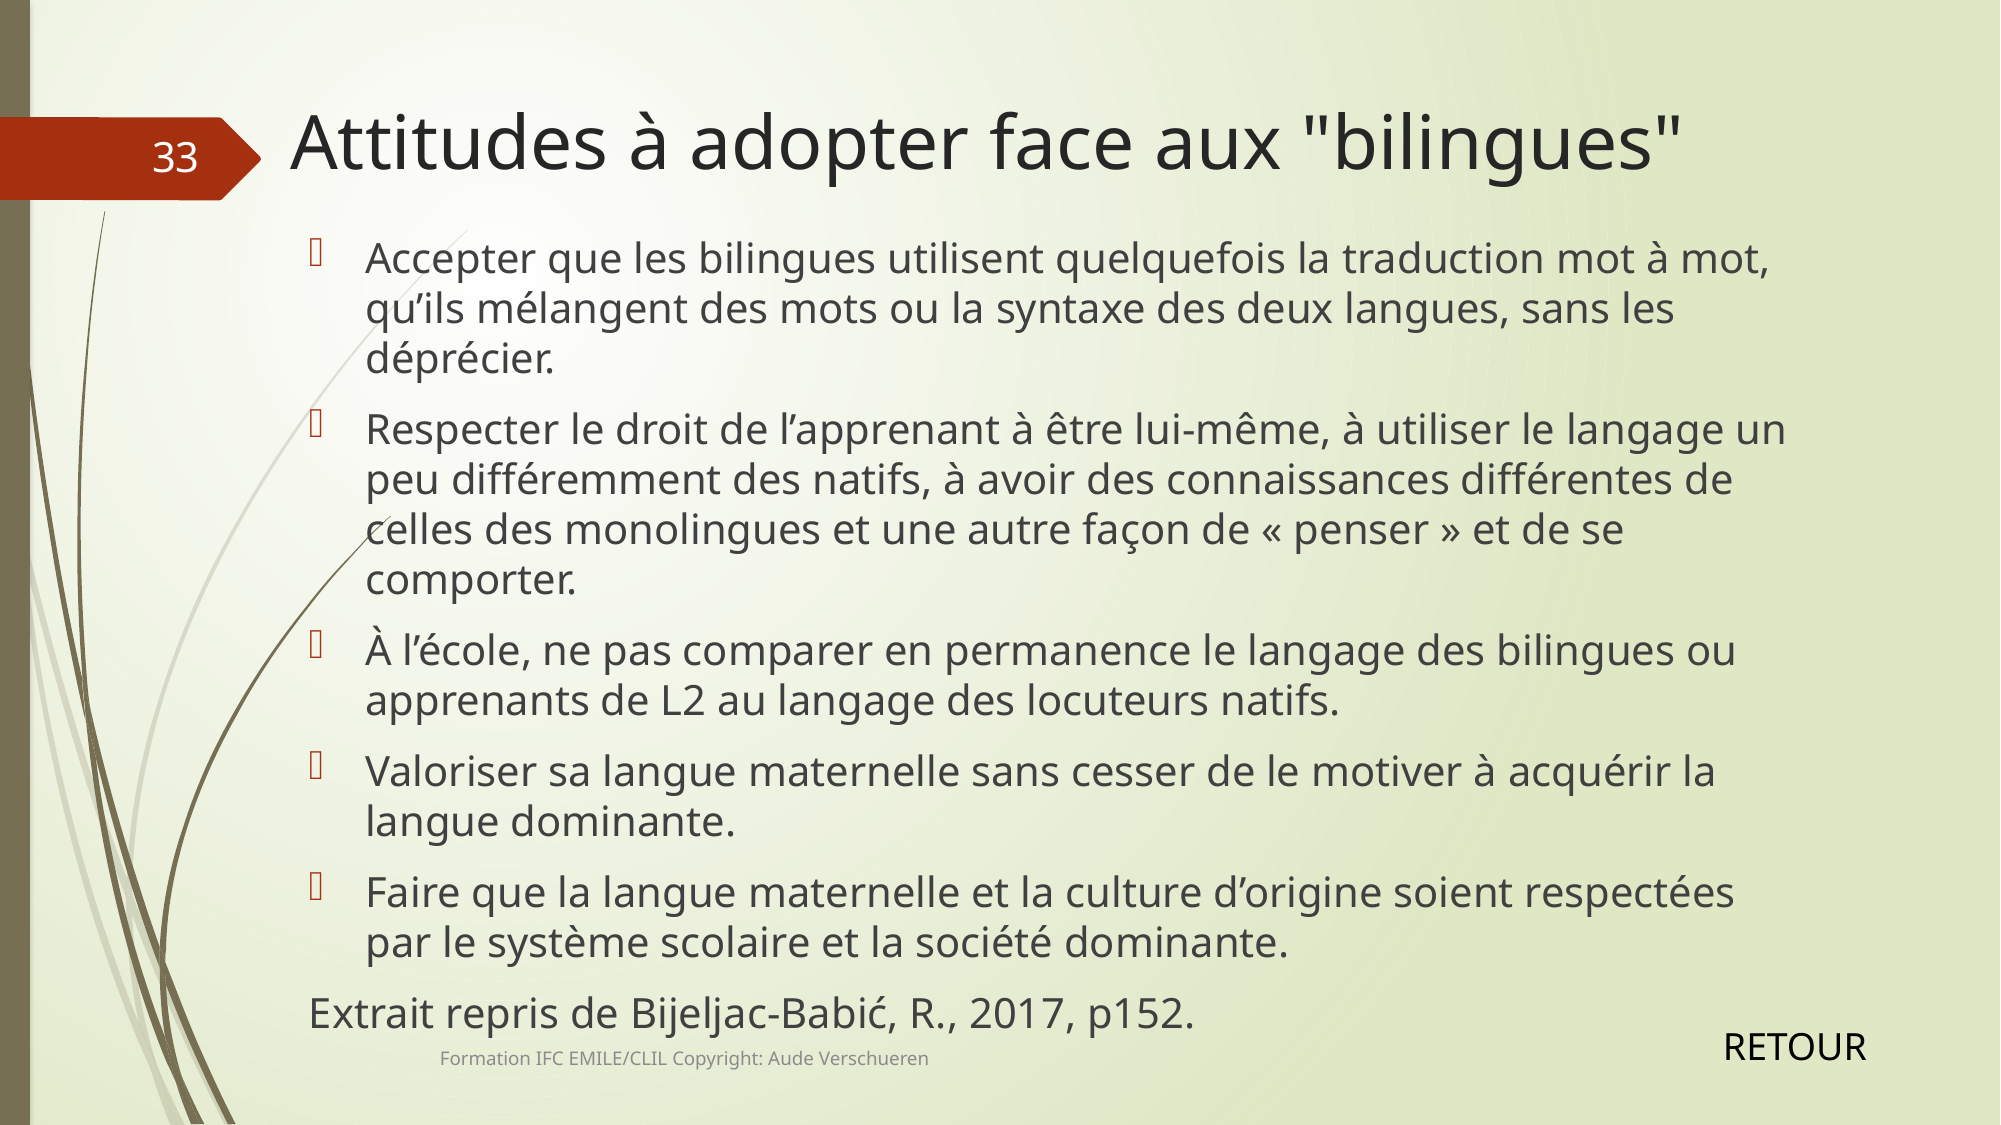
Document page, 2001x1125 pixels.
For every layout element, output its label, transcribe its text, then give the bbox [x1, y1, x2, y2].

title Attitudes à adopter face aux "bilingues" [275, 87, 2000, 305]
footer Formation IFC EMILE/CLIL Copyright: Aude Verschueren [424, 1027, 1675, 1088]
slide_number 33 [87, 129, 216, 190]
text_box RETOUR [1708, 1015, 1882, 1076]
list Accepter que les bilingues utilisent quelquefois la traduction mot à mot, qu’ils mélangent des mots ou la syntaxe des deux langues, sans les déprécier. Respecter le droit de l’apprenant à être lui-même, à utiliser le langage un peu différemment des natifs, à avoir des connaissances différentes de celles des monolingues et une autre façon de « penser » et de se comporter. À l’école, ne pas comparer en permanence le langage des bilingues ou apprenants de L2 au langage des locuteurs natifs. Valoriser sa langue maternelle sans cesser de le motiver à acquérir la langue dominante. Faire que la langue maternelle et la culture d’origine soient respectées par le système scolaire et la société dominante. Extrait repris de Bijeljac-Babić, R., 2017, p152. [293, 223, 1822, 1046]
